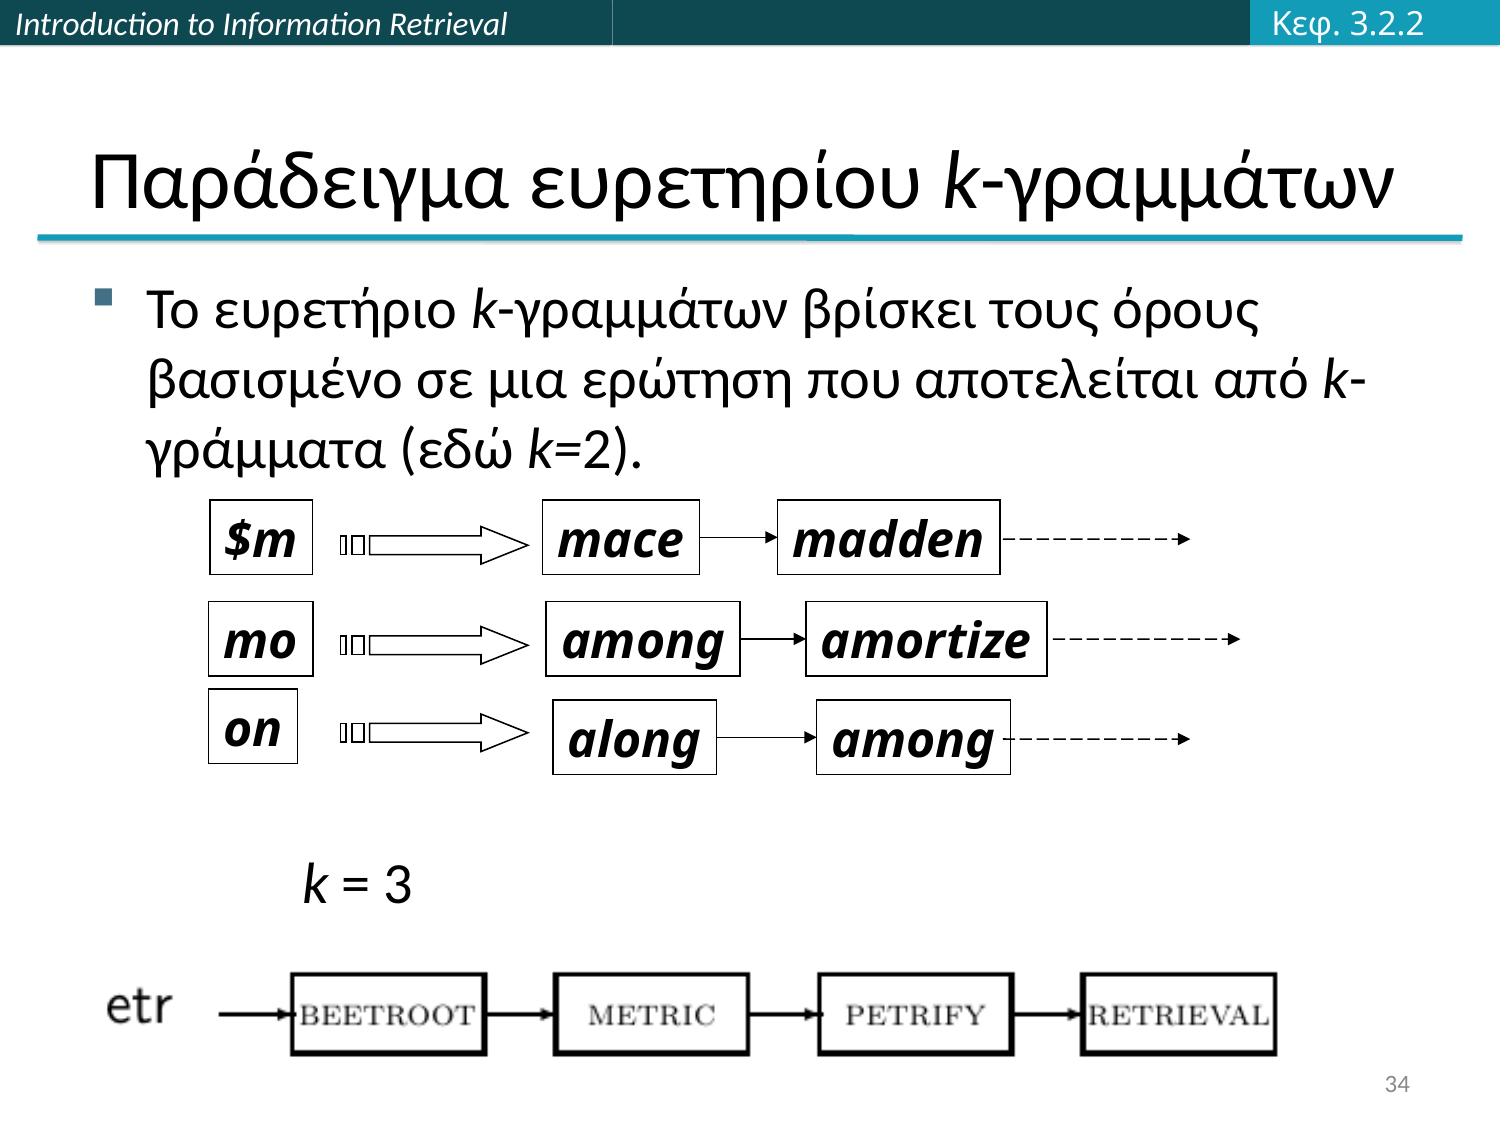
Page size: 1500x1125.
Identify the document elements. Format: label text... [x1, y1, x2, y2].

text_box [340, 535, 347, 555]
text_box on [208, 688, 298, 764]
text_box [352, 535, 364, 555]
text_box [340, 635, 347, 655]
text_box [1227, 632, 1241, 646]
text_box [1177, 532, 1191, 546]
text_box [340, 723, 347, 743]
text_box k = 3 [287, 837, 813, 923]
text_box [369, 626, 528, 665]
text_box [352, 635, 364, 655]
list Το ευρετήριο k-γραμμάτων βρίσκει τους όρους βασισμένο σε μια ερώτηση που αποτελείται από k-γράμματα (εδώ k=2). [74, 262, 1413, 463]
text_box [1177, 732, 1191, 746]
text_box among [816, 699, 1011, 775]
picture [87, 937, 1303, 1077]
text_box madden [777, 499, 1000, 575]
text_box along [552, 699, 717, 775]
text_box among [546, 601, 741, 677]
text_box Κεφ. 3.2.2 [1256, 0, 1440, 50]
text_box [352, 723, 364, 743]
text_box mace [542, 499, 700, 575]
text_box amortize [806, 601, 1047, 677]
text_box $m [210, 499, 313, 575]
title Παράδειγμα ευρετηρίου k-γραμμάτων [74, 44, 1426, 233]
text_box mo [208, 601, 313, 677]
text_box [369, 714, 528, 752]
text_box [369, 526, 528, 565]
slide_number 34 [1074, 1062, 1425, 1103]
